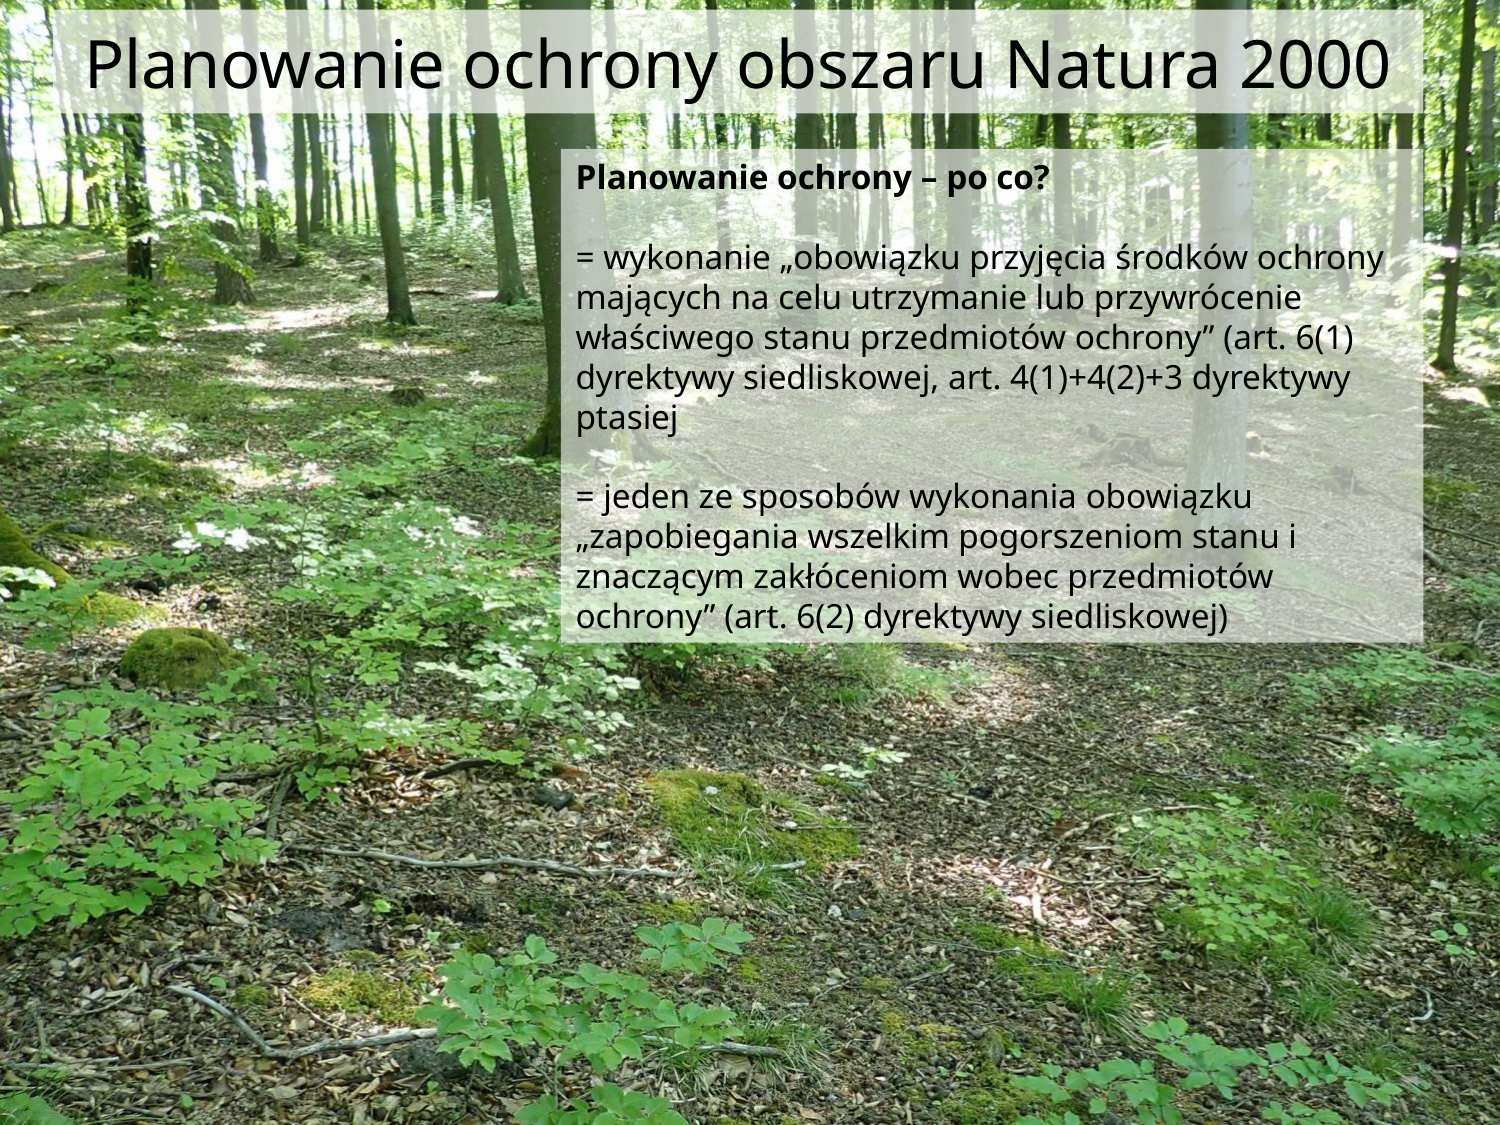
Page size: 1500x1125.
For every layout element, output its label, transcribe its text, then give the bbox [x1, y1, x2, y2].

text_box Planowanie ochrony – po co? = wykonanie „obowiązku przyjęcia środków ochrony mających na celu utrzymanie lub przywrócenie właściwego stanu przedmiotów ochrony” (art. 6(1) dyrektywy siedliskowej, art. 4(1)+4(2)+3 dyrektywy ptasiej = jeden ze sposobów wykonania obowiązku „zapobiegania wszelkim pogorszeniom stanu i znaczącym zakłóceniom wobec przedmiotów ochrony” (art. 6(2) dyrektywy siedliskowej) [560, 148, 1424, 643]
picture [0, 0, 1500, 1125]
title Planowanie ochrony obszaru Natura 2000 [53, 9, 1424, 114]
